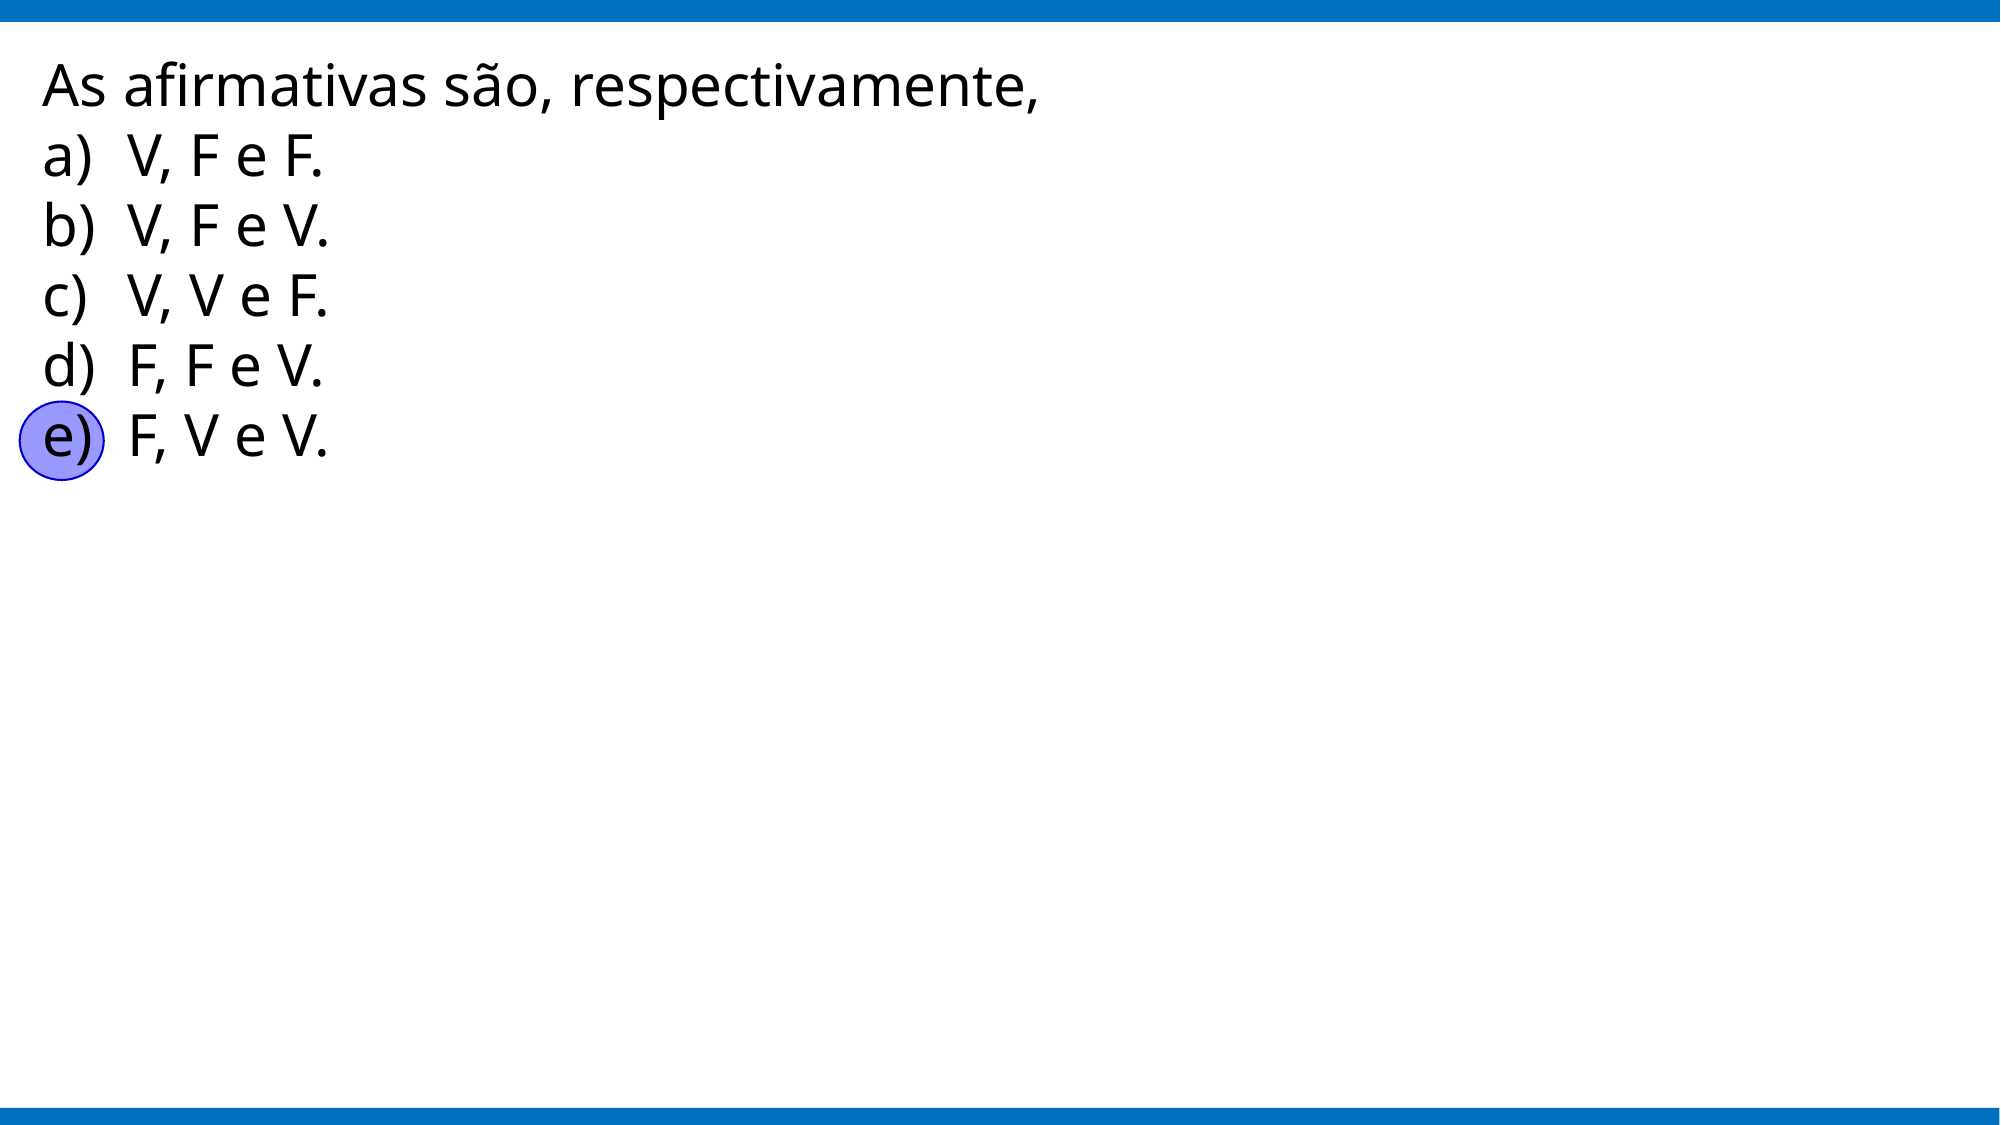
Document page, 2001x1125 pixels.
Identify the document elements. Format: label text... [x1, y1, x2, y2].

text_box [19, 418, 27, 463]
list As afirmativas são, respectivamente, V, F e F. V, F e V. V, V e F. F, F e V. F, V e V. [27, 0, 1977, 621]
